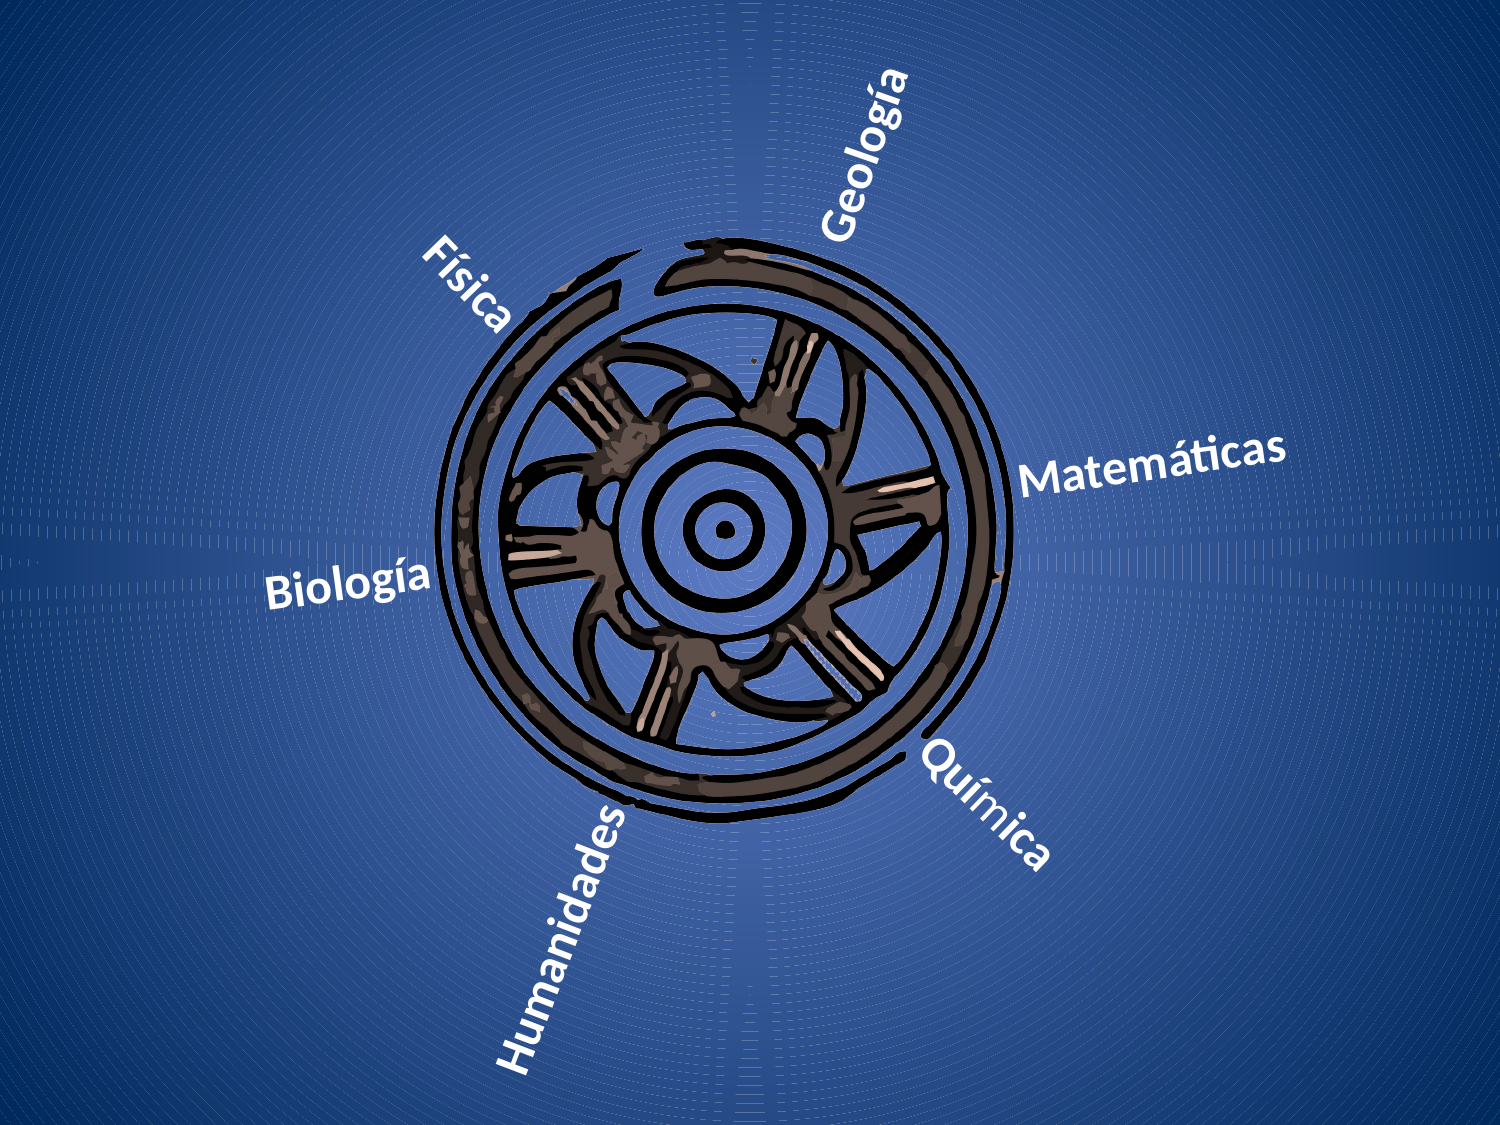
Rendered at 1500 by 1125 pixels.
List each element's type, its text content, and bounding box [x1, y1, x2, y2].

text_box Matemáticas [1018, 397, 1337, 517]
text_box Humanidades [466, 841, 635, 1099]
text_box Química [978, 775, 1115, 922]
picture [427, 229, 1014, 833]
text_box Física [397, 205, 474, 283]
text_box Biología [245, 531, 422, 630]
text_box Geología [794, 19, 939, 228]
